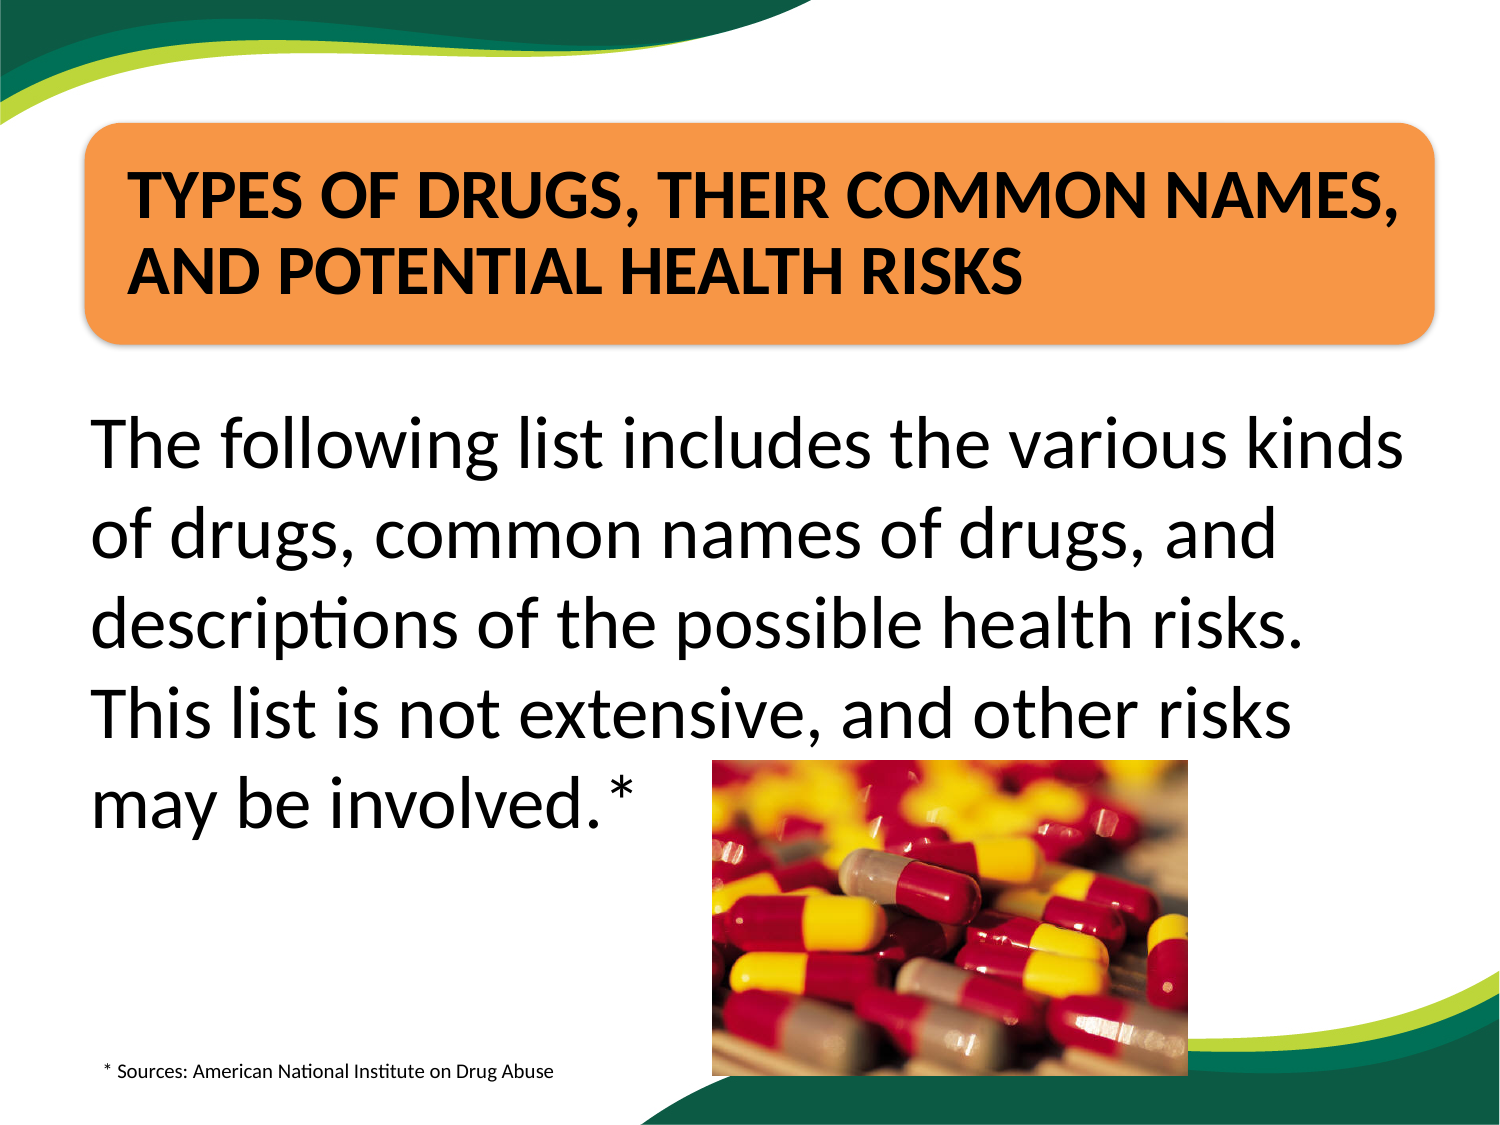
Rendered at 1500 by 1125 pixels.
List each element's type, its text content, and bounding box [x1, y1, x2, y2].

list The following list includes the various kinds of drugs, common names of drugs, and descriptions of the possible health risks. This list is not extensive, and other risks may be involved.* [74, 262, 1426, 1006]
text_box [84, 99, 1435, 368]
picture [0, 0, 1500, 1125]
text_box * Sources: American National Institute on Drug Abuse [87, 1050, 875, 1090]
